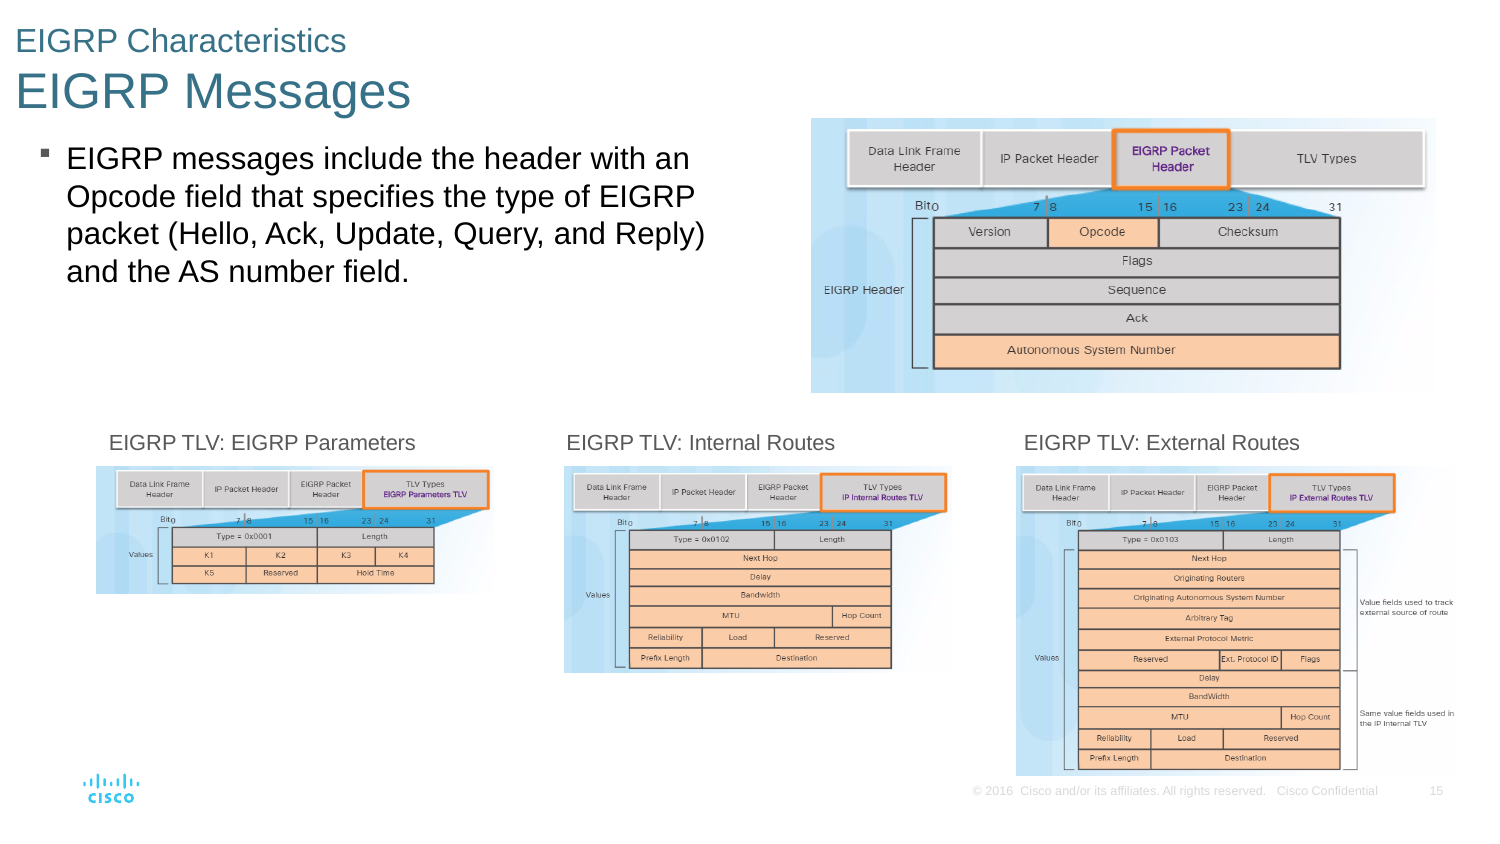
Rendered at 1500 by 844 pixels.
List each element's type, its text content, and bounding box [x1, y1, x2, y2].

picture [1016, 466, 1466, 777]
text_box EIGRP TLV: EIGRP Parameters [94, 421, 432, 462]
picture [564, 466, 952, 673]
text_box EIGRP TLV: External Routes [1009, 421, 1316, 462]
list EIGRP messages include the header with an Opcode field that specifies the type of EIGRP packet (Hello, Ack, Update, Query, and Reply) and the AS number field. [23, 131, 794, 420]
text_box EIGRP TLV: Internal Routes [551, 421, 851, 462]
title EIGRP Characteristics EIGRP Messages [0, 6, 1500, 131]
picture [96, 466, 494, 594]
picture [810, 117, 1436, 393]
